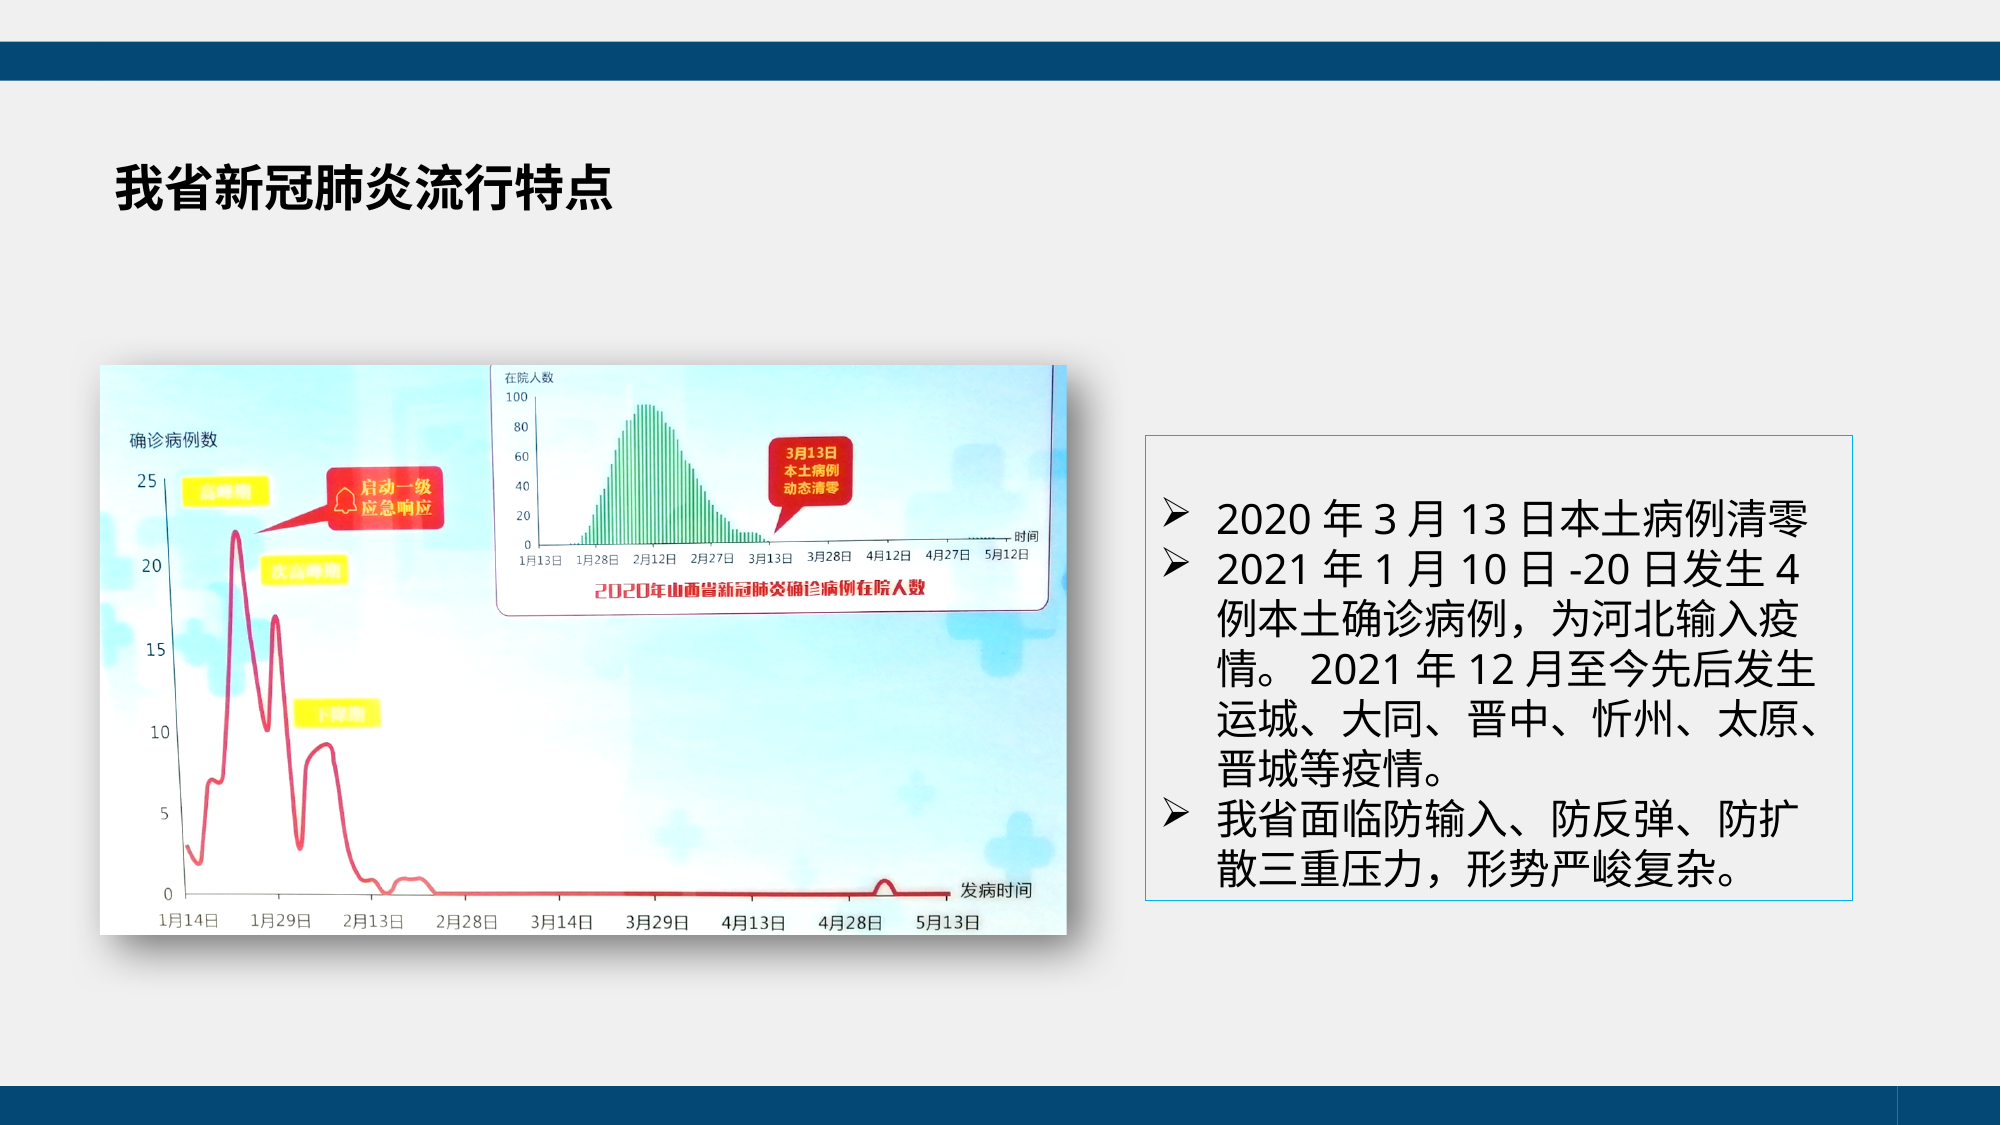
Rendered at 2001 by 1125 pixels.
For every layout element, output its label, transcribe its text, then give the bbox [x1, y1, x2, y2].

text_box 2020年3月13日本土病例清零 2021年1月10日-20日发生4例本土确诊病例，为河北输入疫情。2021年12月至今先后发生运城、大同、晋中、忻州、太原、晋城等疫情。 我省面临防输入、防反弹、防扩散三重压力，形势严峻复杂。 [1145, 435, 1853, 901]
text_box [99, 41, 2000, 82]
text_box [0, 41, 99, 82]
picture [99, 364, 1067, 935]
text_box 我省新冠肺炎流行特点 [99, 118, 1898, 224]
text_box [0, 1085, 1898, 1125]
text_box [1898, 1085, 2000, 1125]
